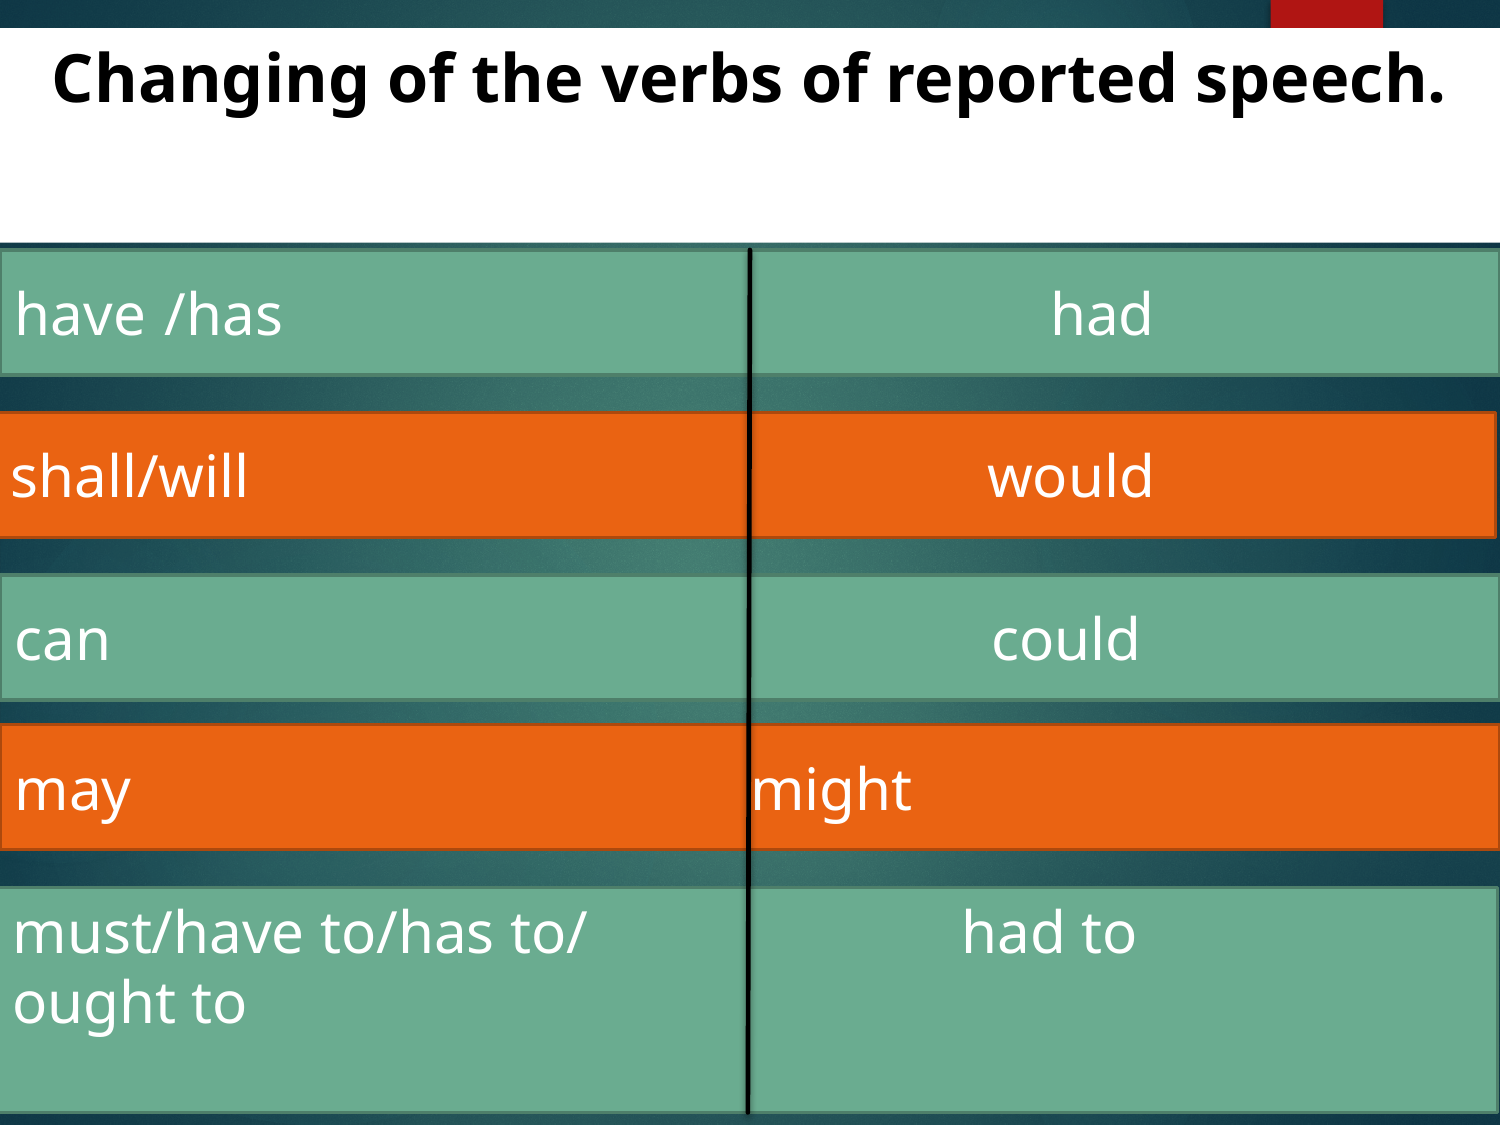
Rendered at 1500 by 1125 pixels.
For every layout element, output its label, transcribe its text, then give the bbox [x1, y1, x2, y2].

text_box may might [757, 723, 1500, 851]
text_box have /has had [753, 248, 1500, 377]
text_box shall/will would [758, 411, 1497, 539]
text_box may might [0, 723, 741, 851]
text_box have /has had [0, 248, 746, 377]
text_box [747, 249, 751, 1113]
text_box must/have to/has to/ ought to had to [0, 886, 740, 1114]
text_box Changing of the verbs of reported speech. [0, 28, 1500, 243]
text_box must/have to/has to/ ought to had to [757, 886, 1499, 1114]
text_box shall/will would [0, 411, 741, 539]
text_box can could [0, 573, 741, 702]
text_box can could [757, 573, 1500, 702]
